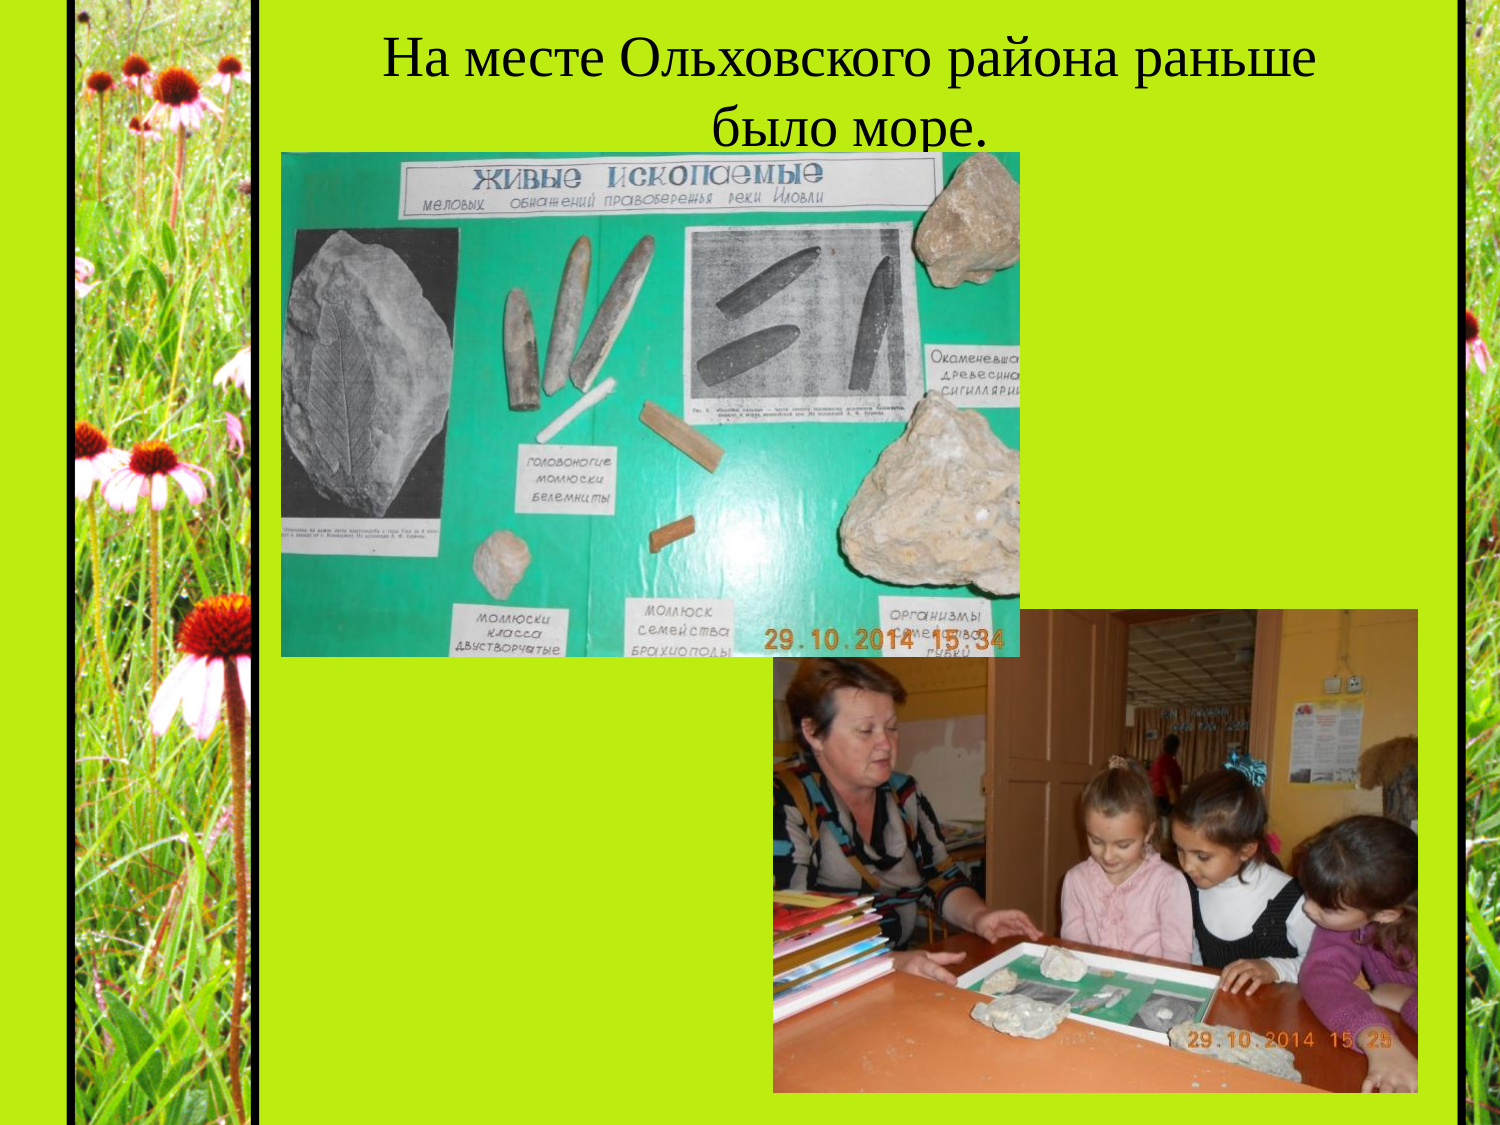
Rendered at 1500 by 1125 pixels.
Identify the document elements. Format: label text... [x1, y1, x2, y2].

title На месте Ольховского района раньше было море. [312, 0, 1388, 177]
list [773, 609, 1419, 1093]
picture [0, 0, 1500, 1125]
